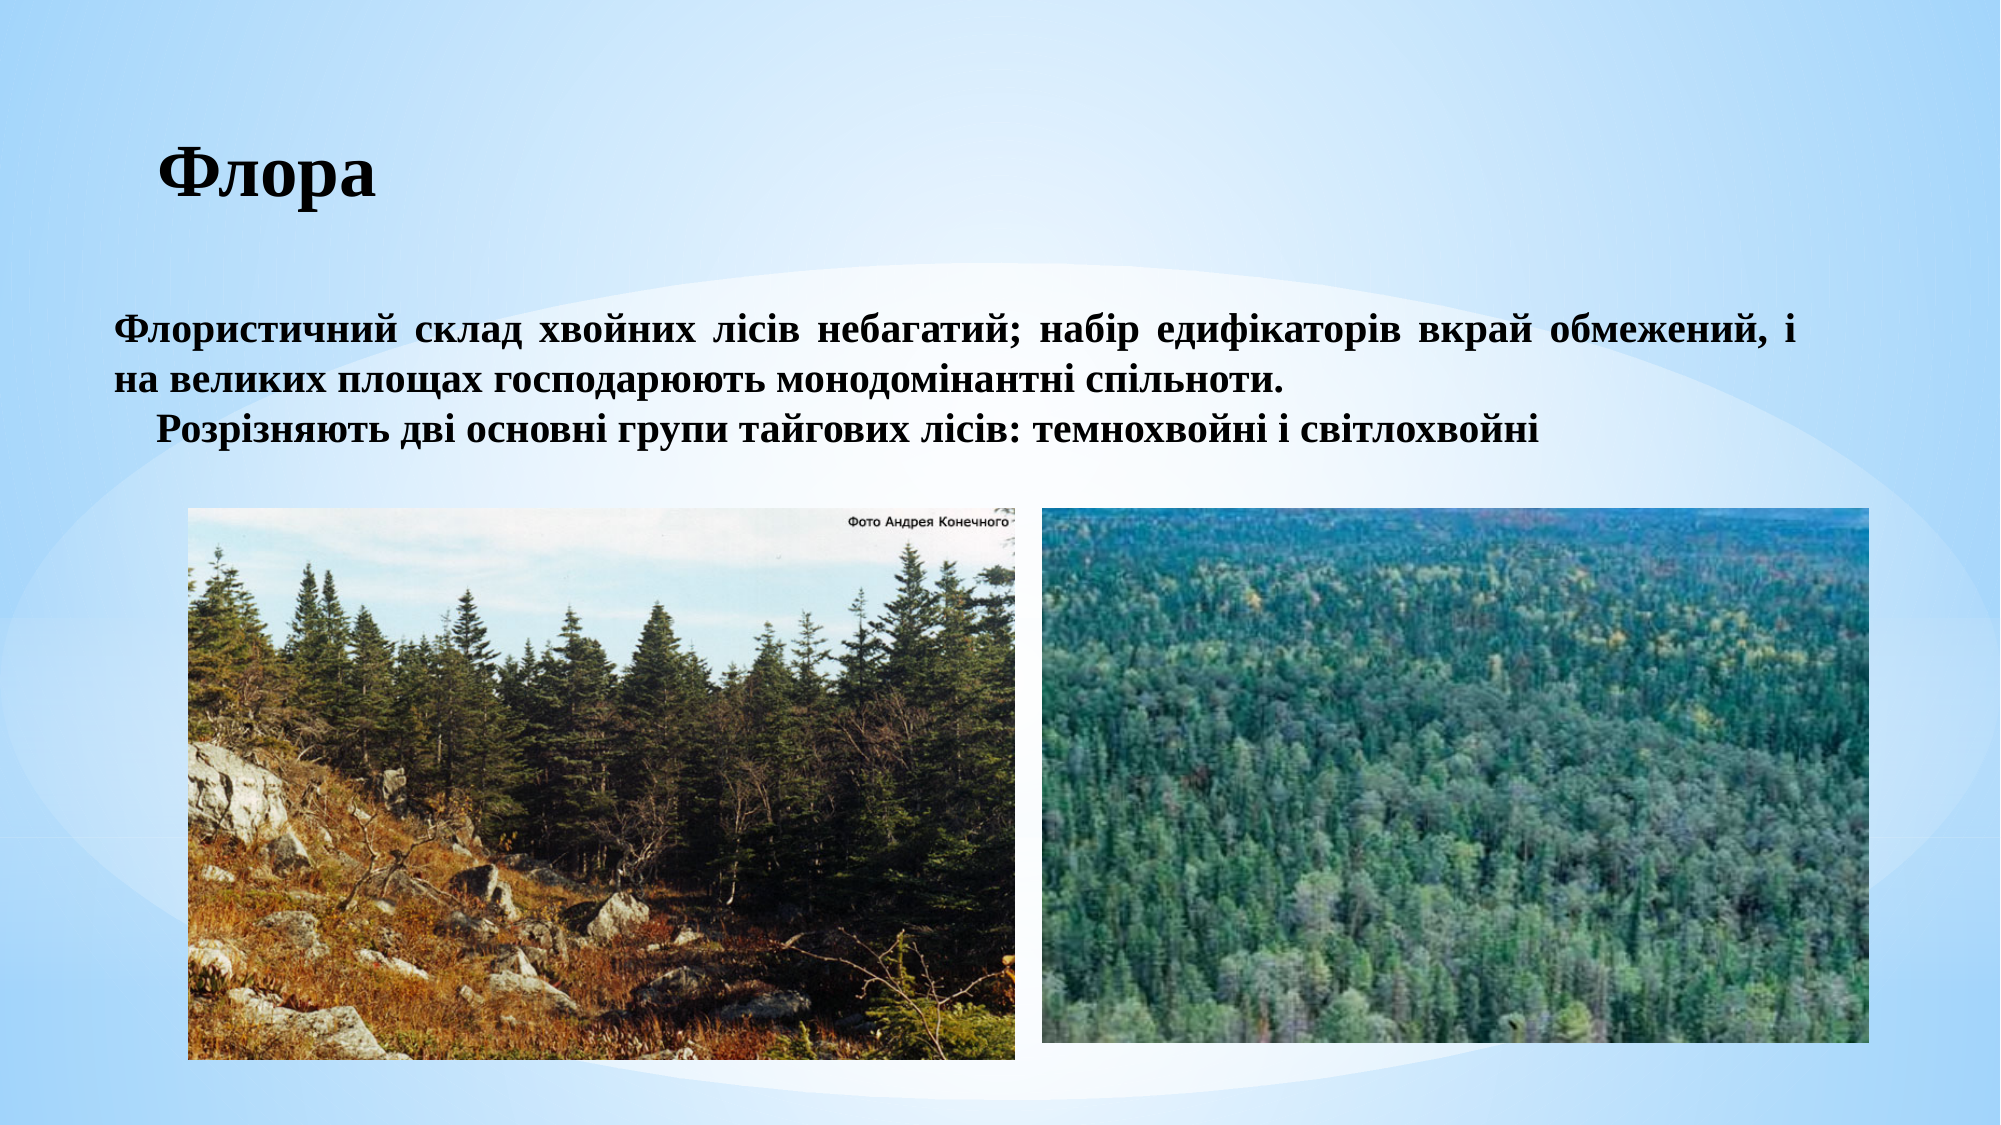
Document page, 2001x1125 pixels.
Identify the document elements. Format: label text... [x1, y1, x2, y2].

picture [188, 508, 1015, 1060]
picture [1042, 508, 1869, 1044]
text_box Флора Флористичний склад хвойних лісів небагатий; набір едифікаторів вкрай обмежений, і на великих площах господарюють монодомінантні спільноти. Розрізняють дві основні групи тайгових лісів: темнохвойні і світлохвойні [99, 113, 1812, 459]
